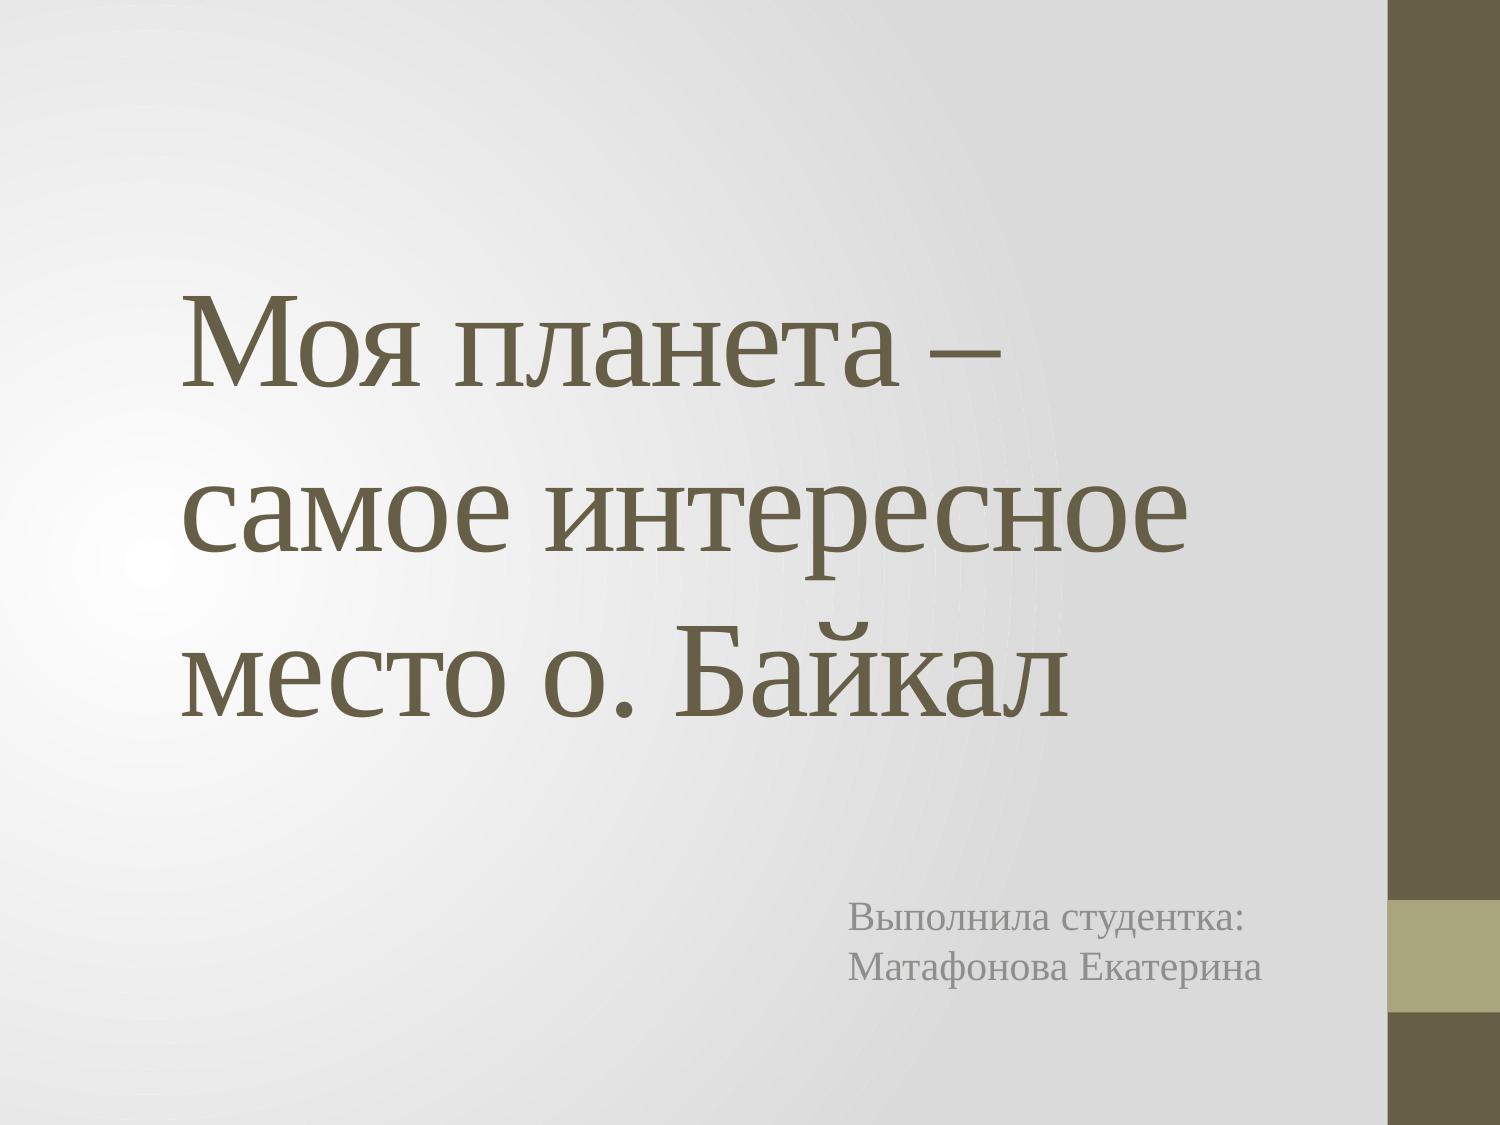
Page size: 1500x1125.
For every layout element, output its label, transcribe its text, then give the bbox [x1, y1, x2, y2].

title Моя планета – самое интересное место о. Байкал [134, 267, 1312, 752]
subtitle Выполнила студентка: Матафонова Екатерина [832, 881, 1436, 1059]
